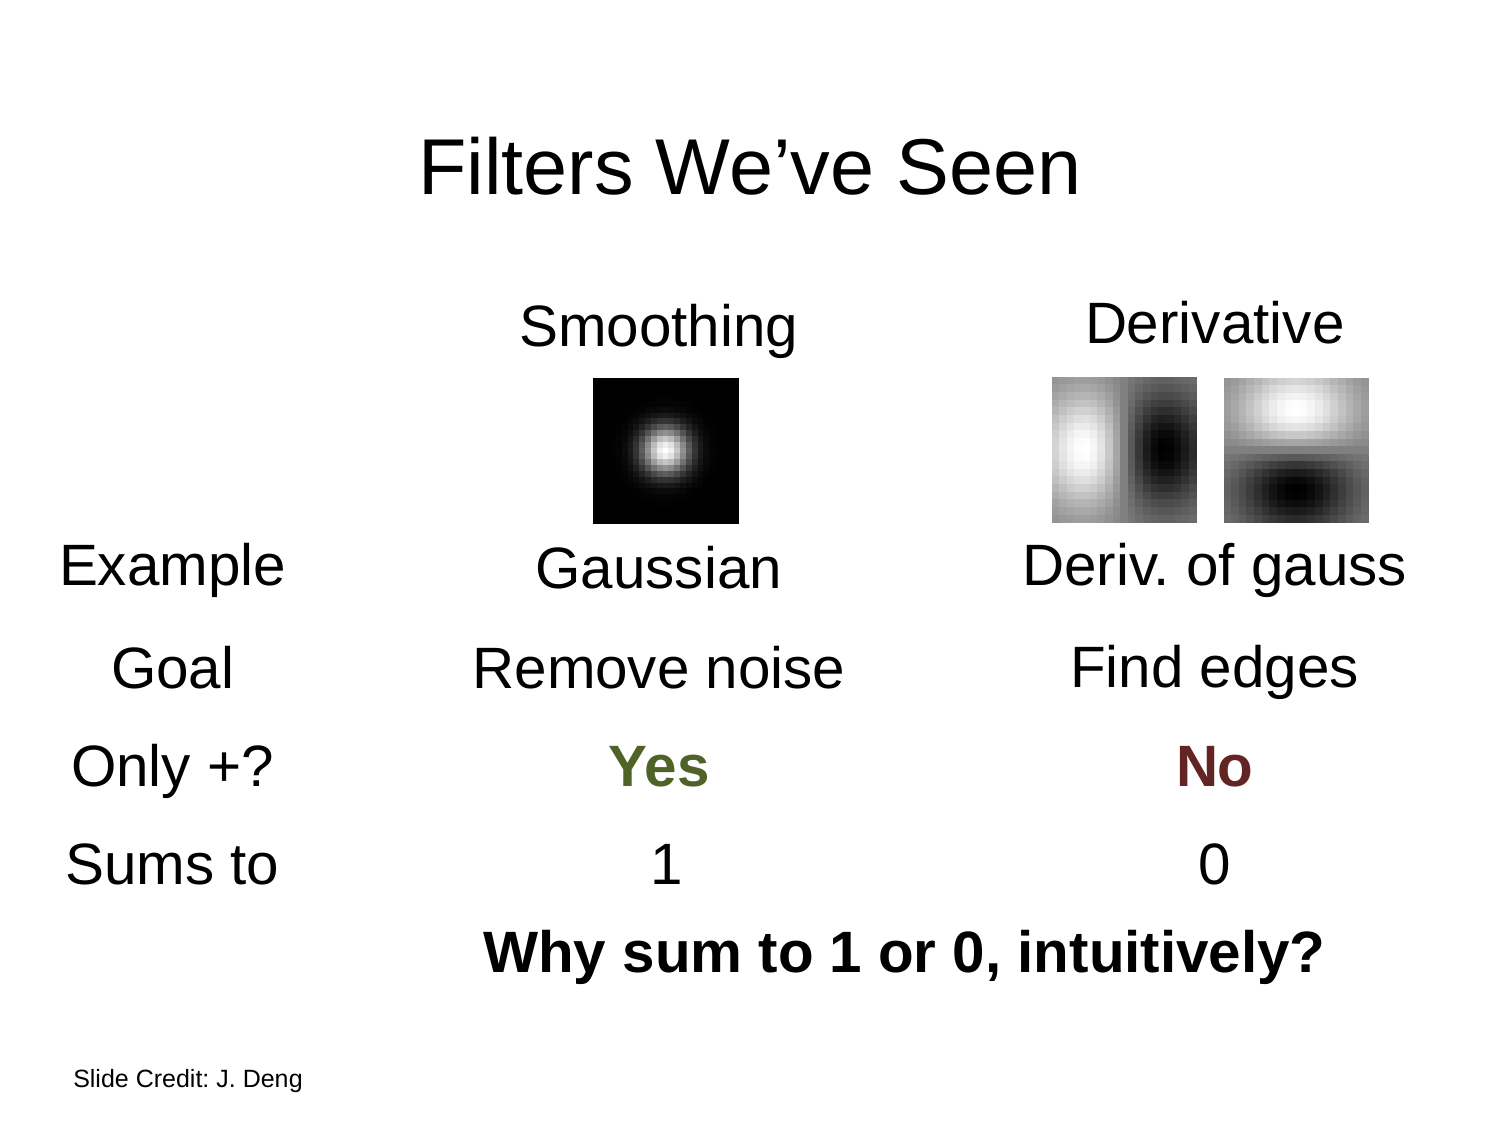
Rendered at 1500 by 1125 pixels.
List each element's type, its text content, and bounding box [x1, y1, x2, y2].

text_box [0, 621, 1445, 709]
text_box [0, 720, 1452, 807]
text_box Derivative [977, 277, 1452, 363]
text_box Smoothing [421, 281, 897, 366]
text_box Slide Credit: J. Deng [58, 1054, 964, 1100]
title Filters We’ve Seen [103, 59, 1397, 278]
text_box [0, 519, 1452, 610]
picture [1224, 378, 1369, 523]
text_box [0, 818, 1452, 905]
picture [593, 378, 739, 524]
picture [1052, 377, 1197, 523]
text_box Why sum to 1 or 0, intuitively? [429, 907, 1397, 992]
